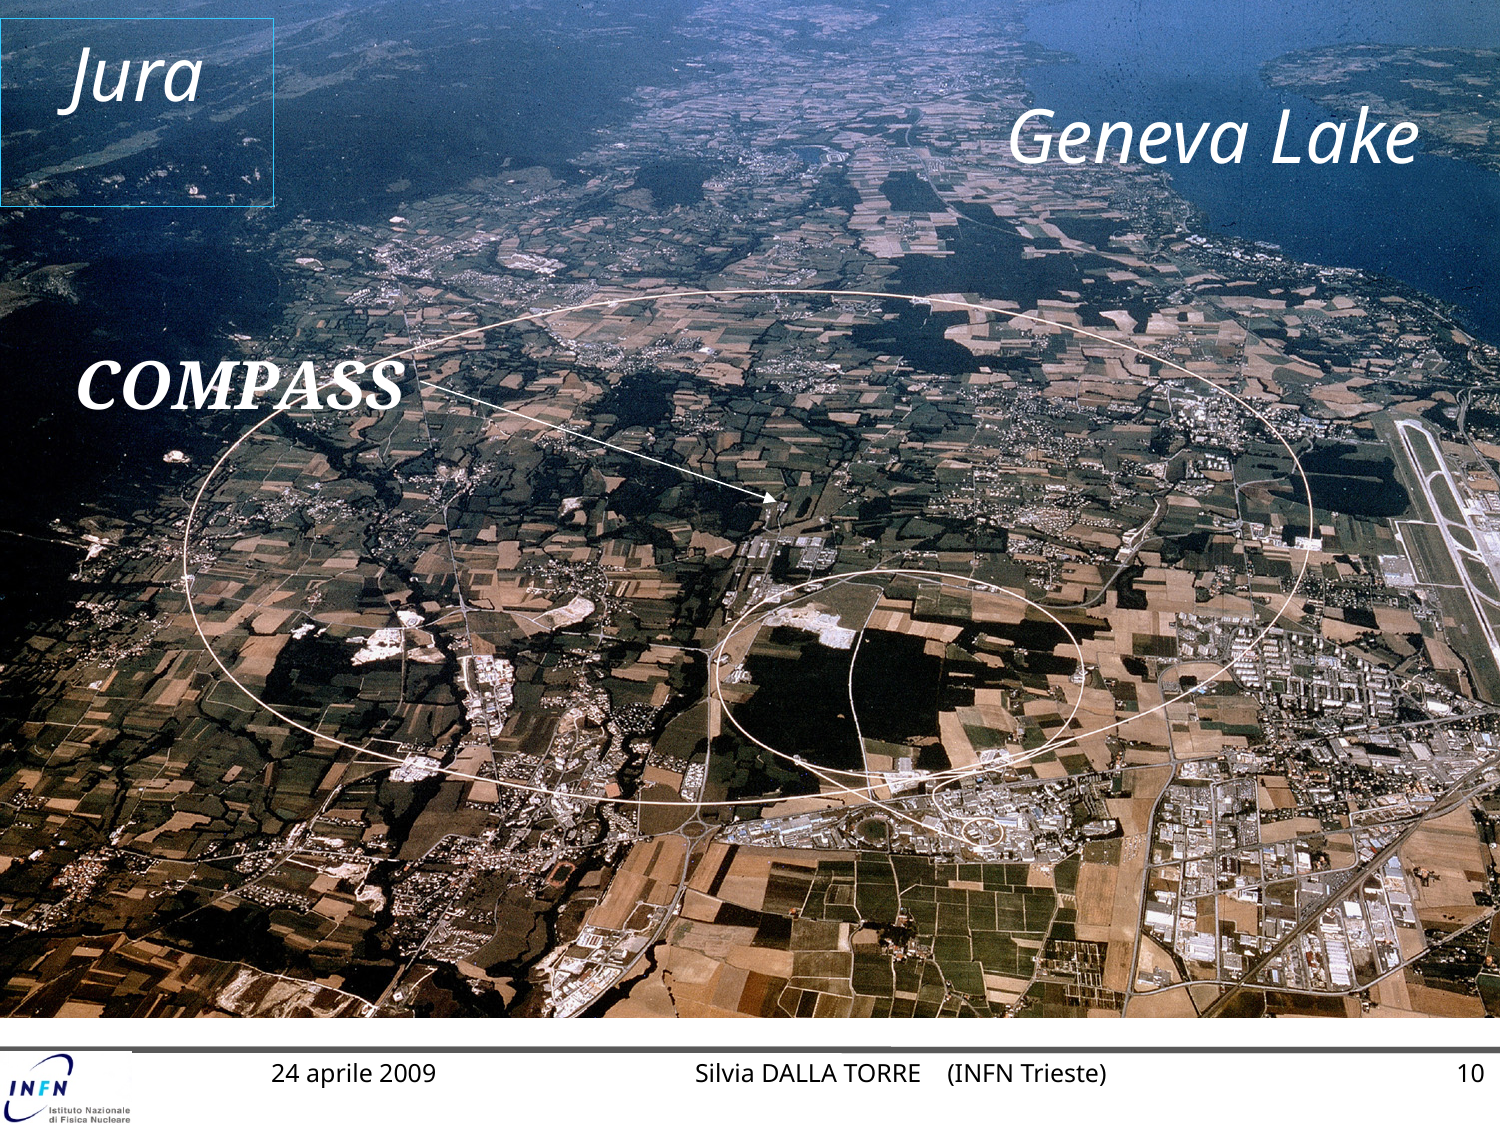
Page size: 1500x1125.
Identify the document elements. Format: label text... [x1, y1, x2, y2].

picture [0, 0, 1500, 1019]
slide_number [255, 1049, 568, 1125]
footer Silvia DALLA TORRE (INFN Trieste) [568, 1049, 1234, 1125]
picture [0, 1051, 132, 1125]
slide_number 10 [1295, 1049, 1500, 1125]
